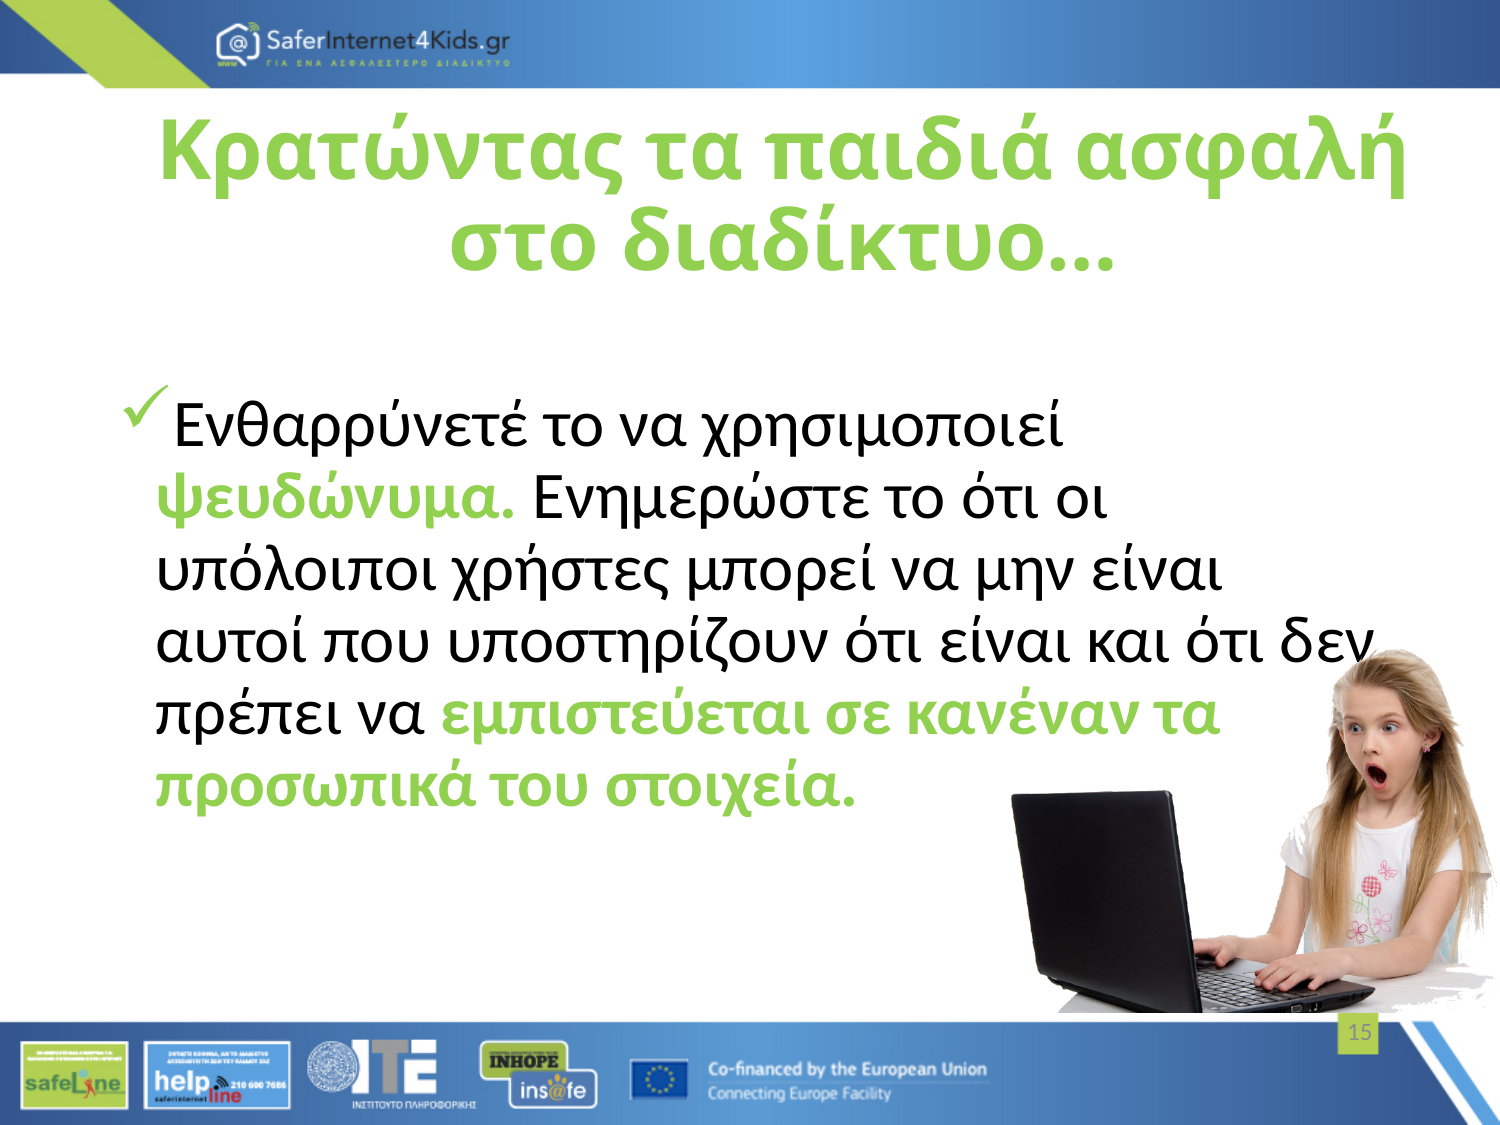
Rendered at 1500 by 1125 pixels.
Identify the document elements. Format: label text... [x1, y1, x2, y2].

title Κρατώντας τα παιδιά ασφαλή στο διαδίκτυο… [136, 95, 1431, 301]
slide_number 15 [1050, 1013, 1388, 1061]
list Ενθαρρύνετέ το να χρησιμοποιεί ψευδώνυμα. Ενημερώστε το ότι οι υπόλοιποι χρήστες μπορεί να μην είναι αυτοί που υποστηρίζουν ότι είναι και ότι δεν πρέπει να εμπιστεύεται σε κανέναν τα προσωπικά του στοιχεία. [103, 381, 1397, 966]
picture [0, 0, 1500, 1125]
